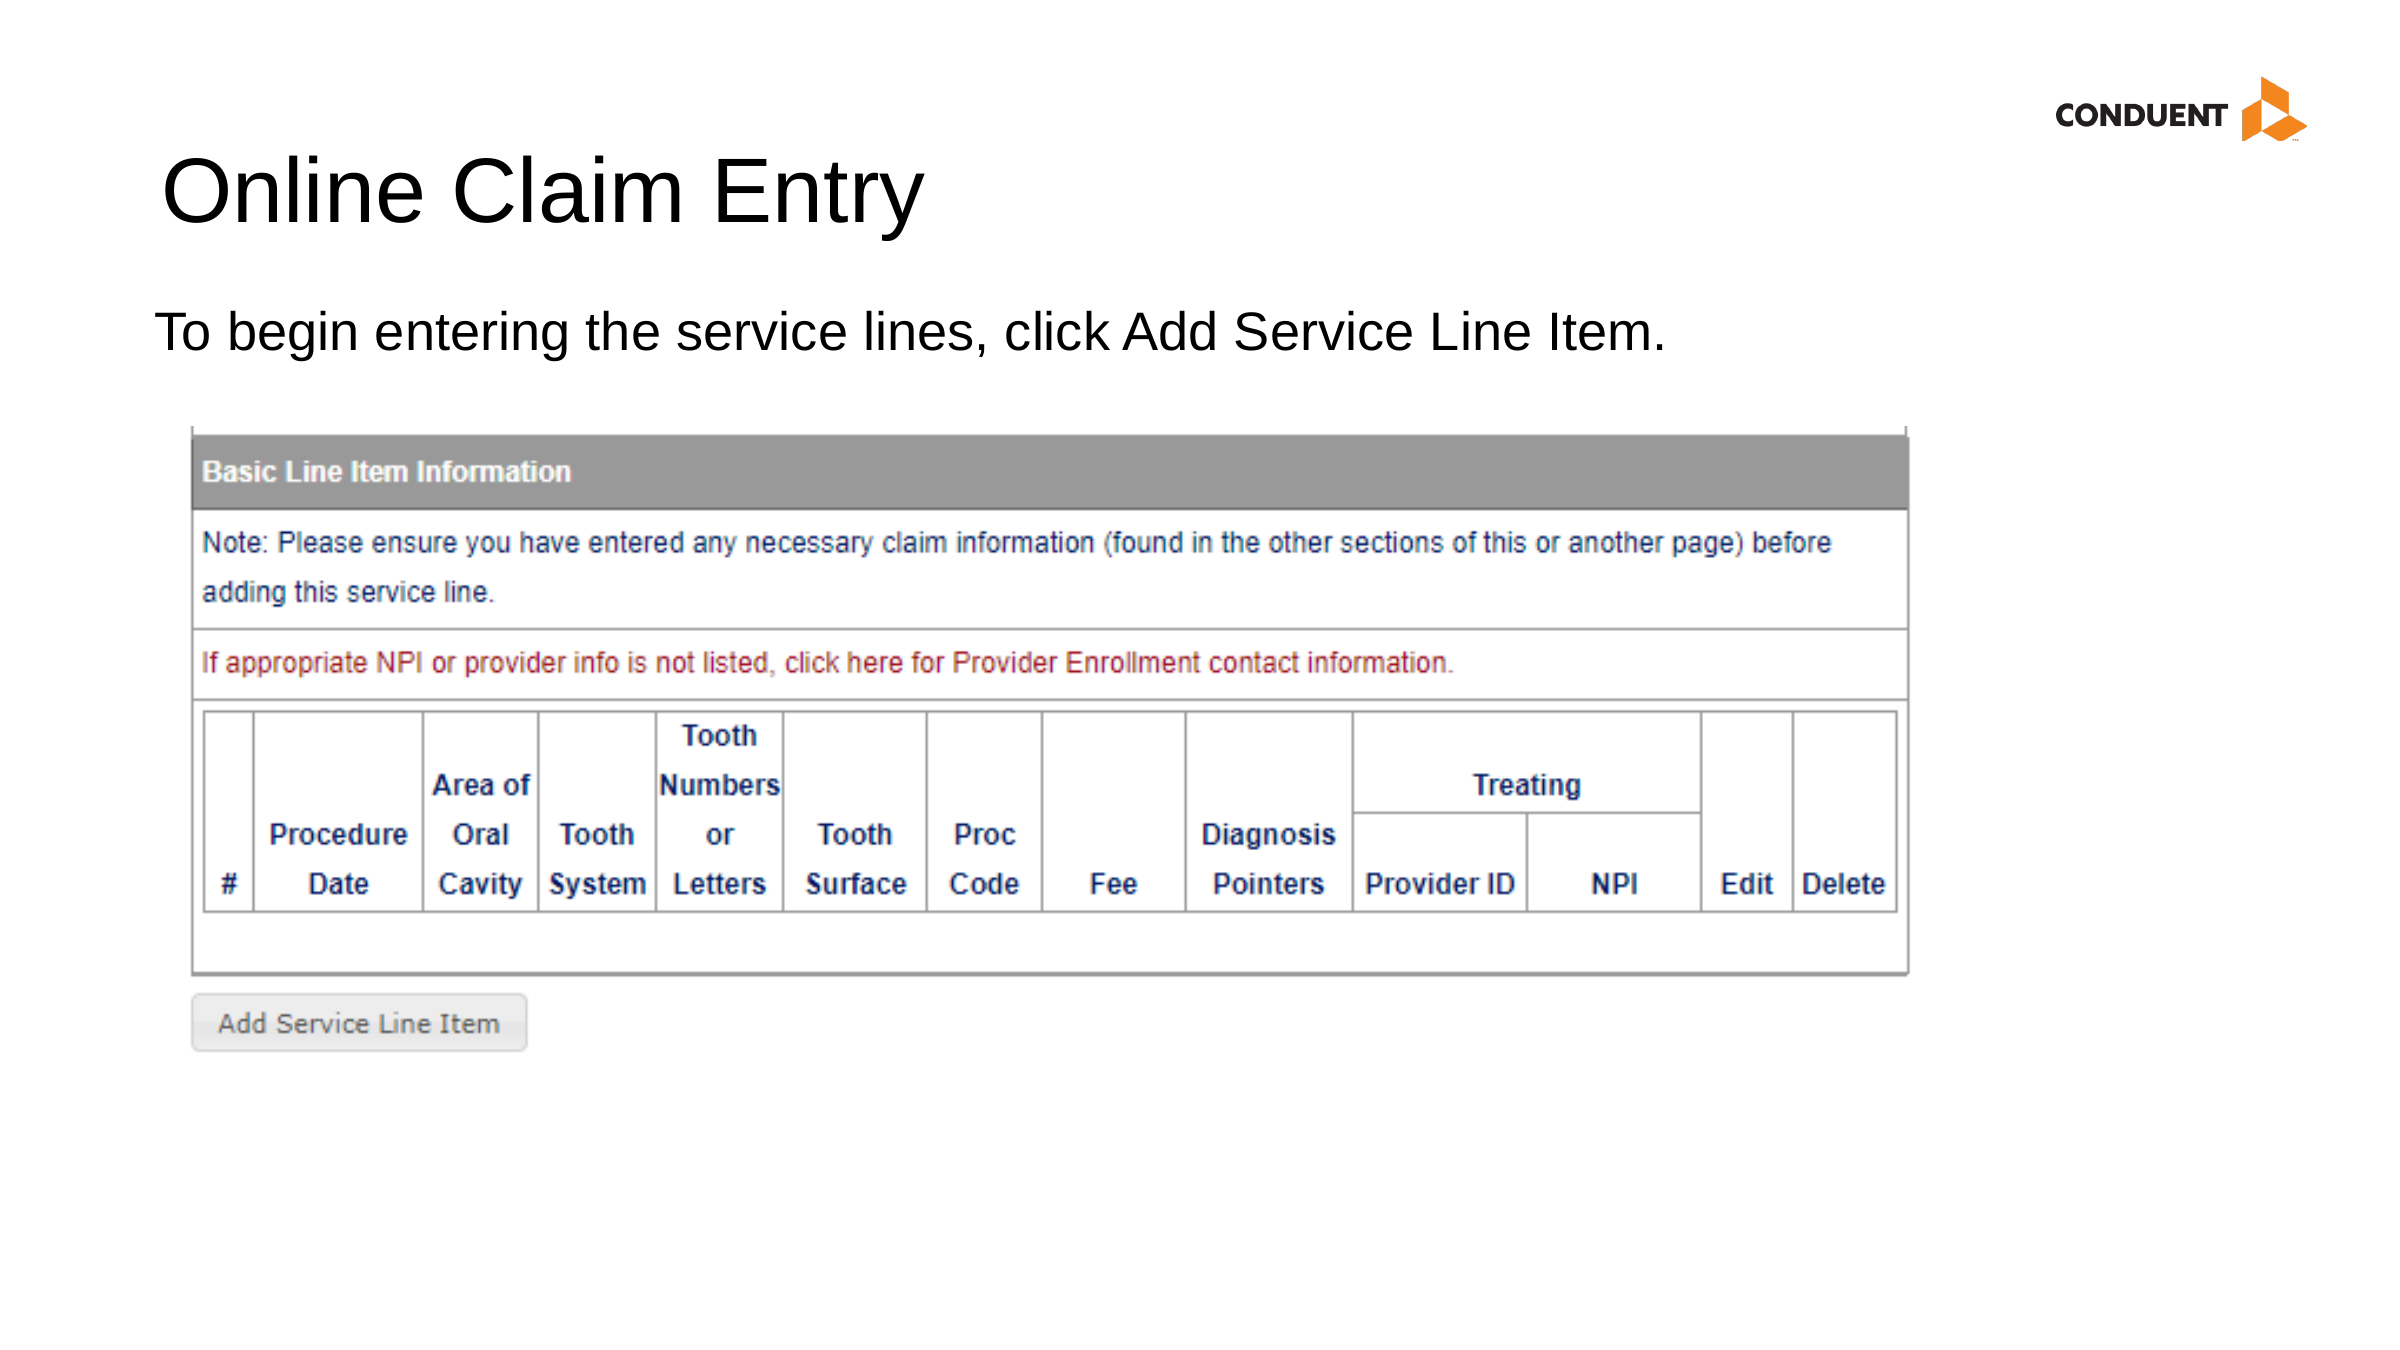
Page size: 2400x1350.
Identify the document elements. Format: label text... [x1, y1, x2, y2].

text_box To begin entering the service lines, click Add Service Line Item. [140, 288, 1926, 369]
picture [139, 425, 1929, 1062]
text_box Online Claim Entry [140, 119, 2140, 252]
